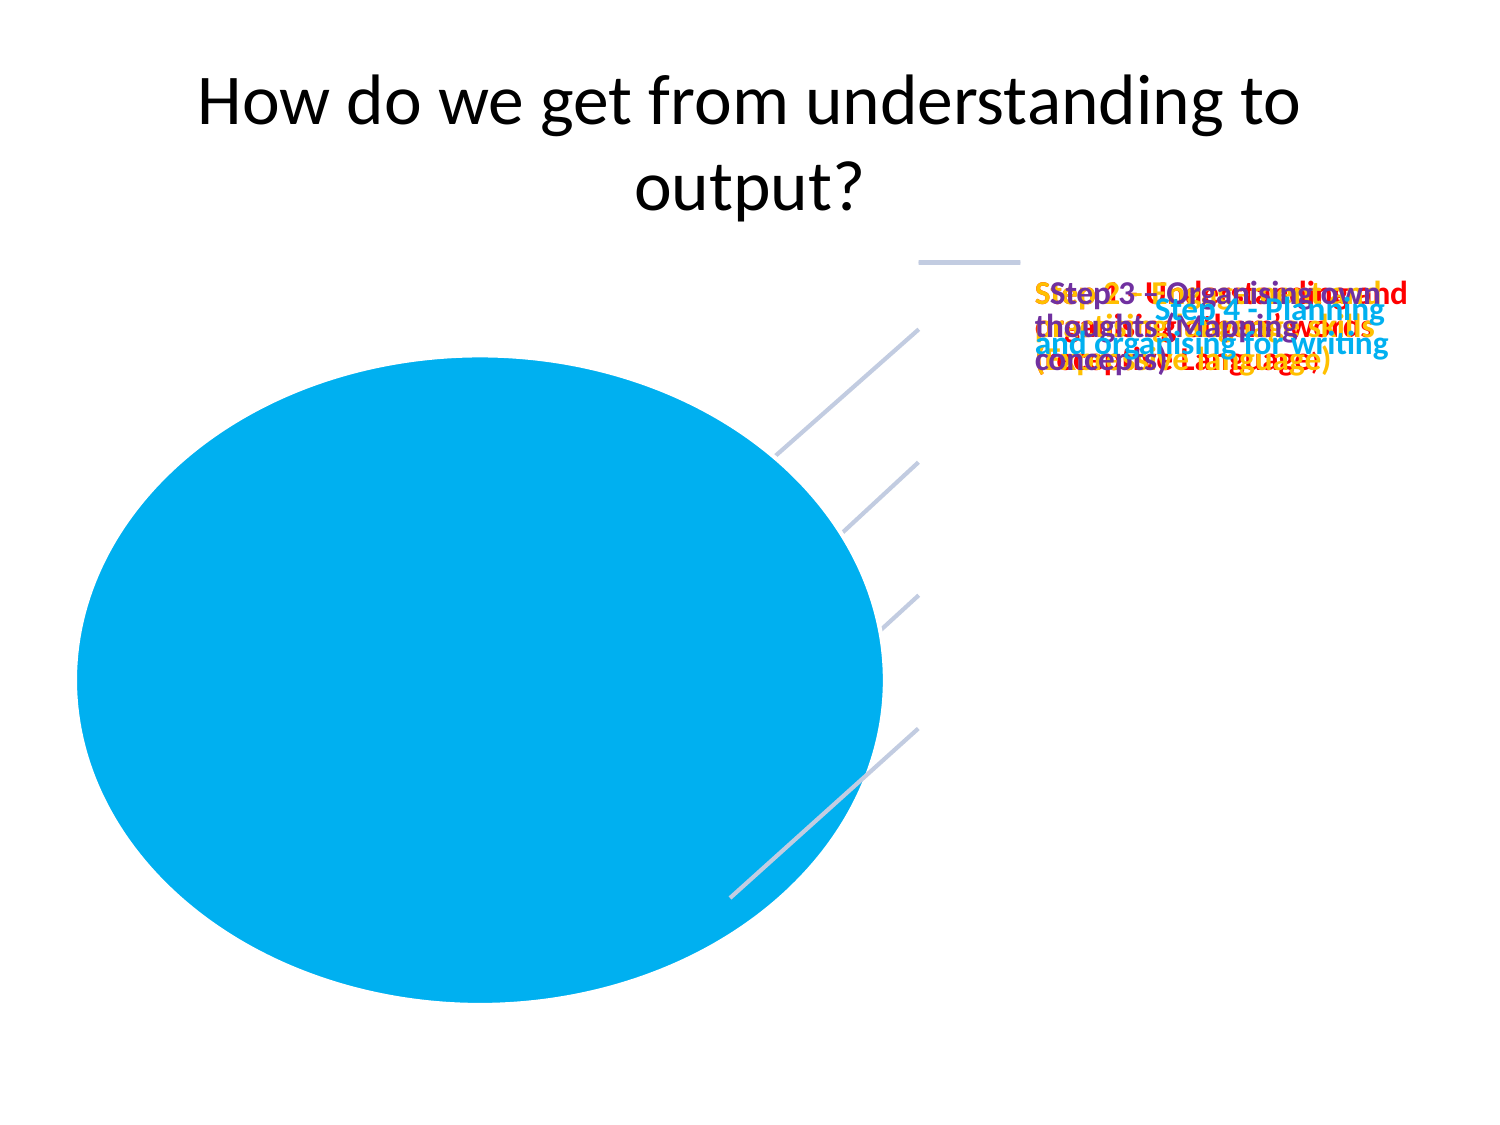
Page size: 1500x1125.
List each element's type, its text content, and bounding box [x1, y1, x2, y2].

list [74, 262, 1426, 1006]
title How do we get from understanding to output? [75, 45, 1425, 233]
